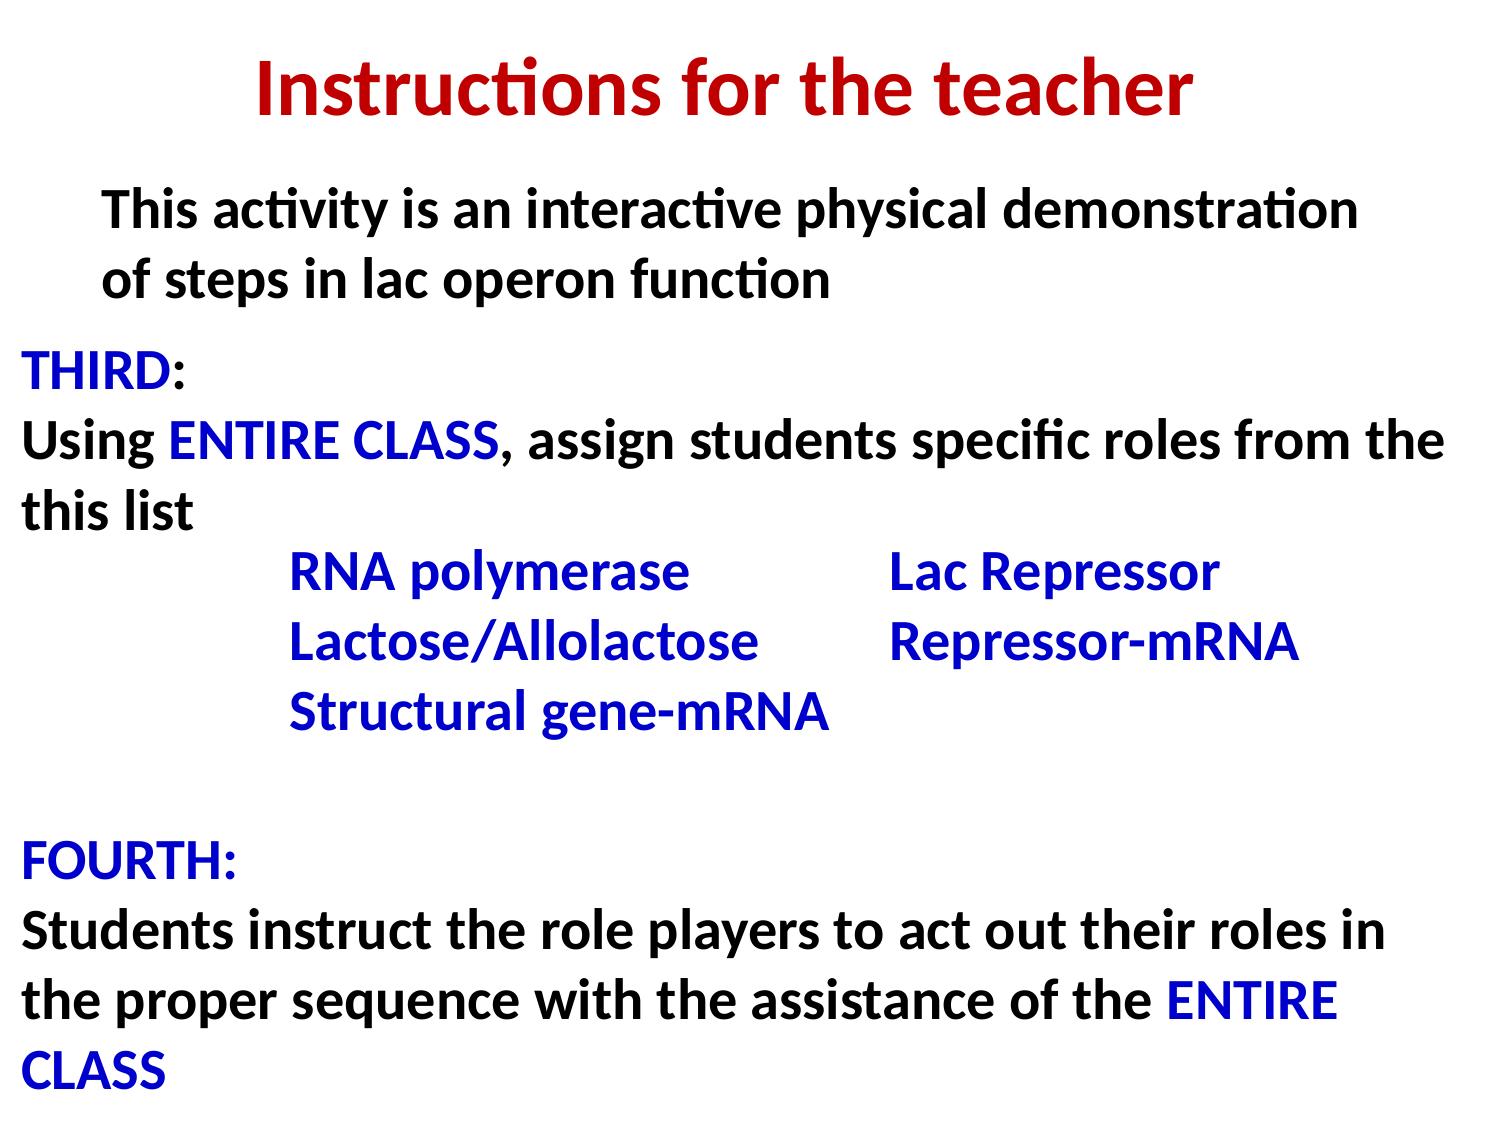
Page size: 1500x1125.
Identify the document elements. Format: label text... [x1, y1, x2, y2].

text_box RNA polymerase Lac Repressor Lactose/Allolactose Repressor-mRNA Structural gene-mRNA [275, 525, 1438, 750]
text_box This activity is an interactive physical demonstration of steps in lac operon function [86, 162, 1389, 318]
text_box THIRD: Using ENTIRE CLASS, assign students specific roles from the this list FOURTH: Students instruct the role players to act out their roles in the proper sequence with the assistance of the ENTIRE CLASS [6, 324, 1469, 1109]
text_box Instructions for the teacher [239, 24, 1251, 140]
